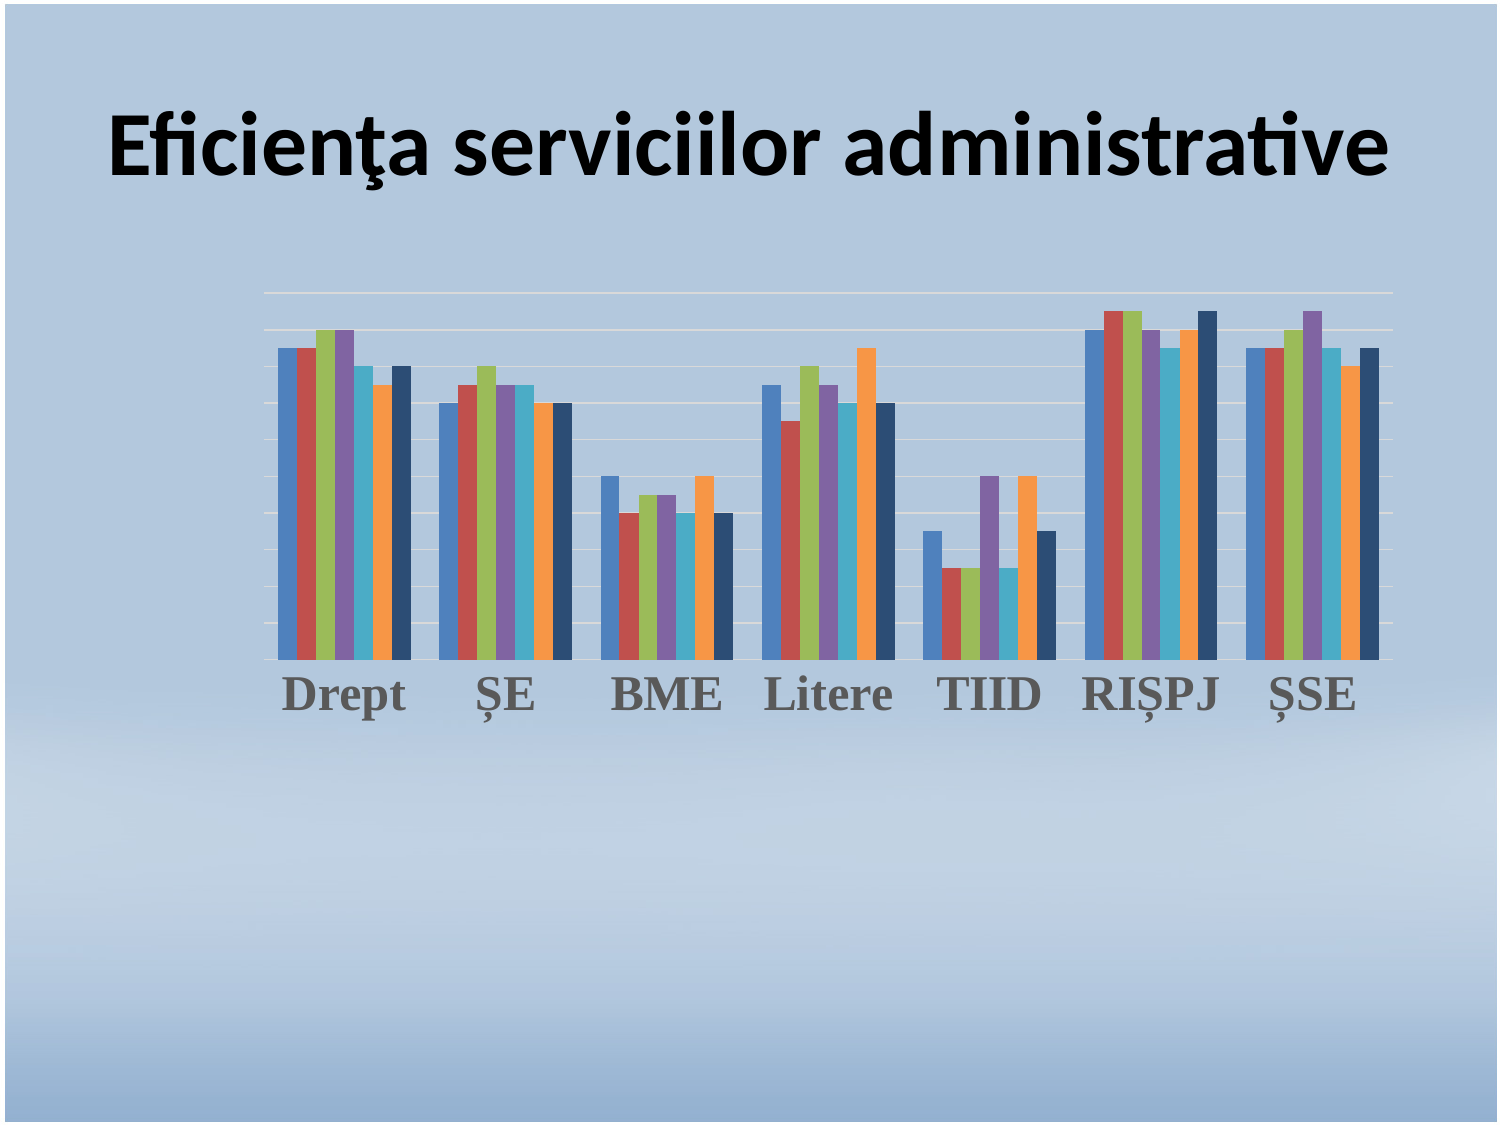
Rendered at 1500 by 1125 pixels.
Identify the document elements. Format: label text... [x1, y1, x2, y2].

picture [0, 0, 1500, 1125]
chart [74, 262, 1426, 1006]
title Eficienţa serviciilor administrative [75, 45, 1425, 233]
